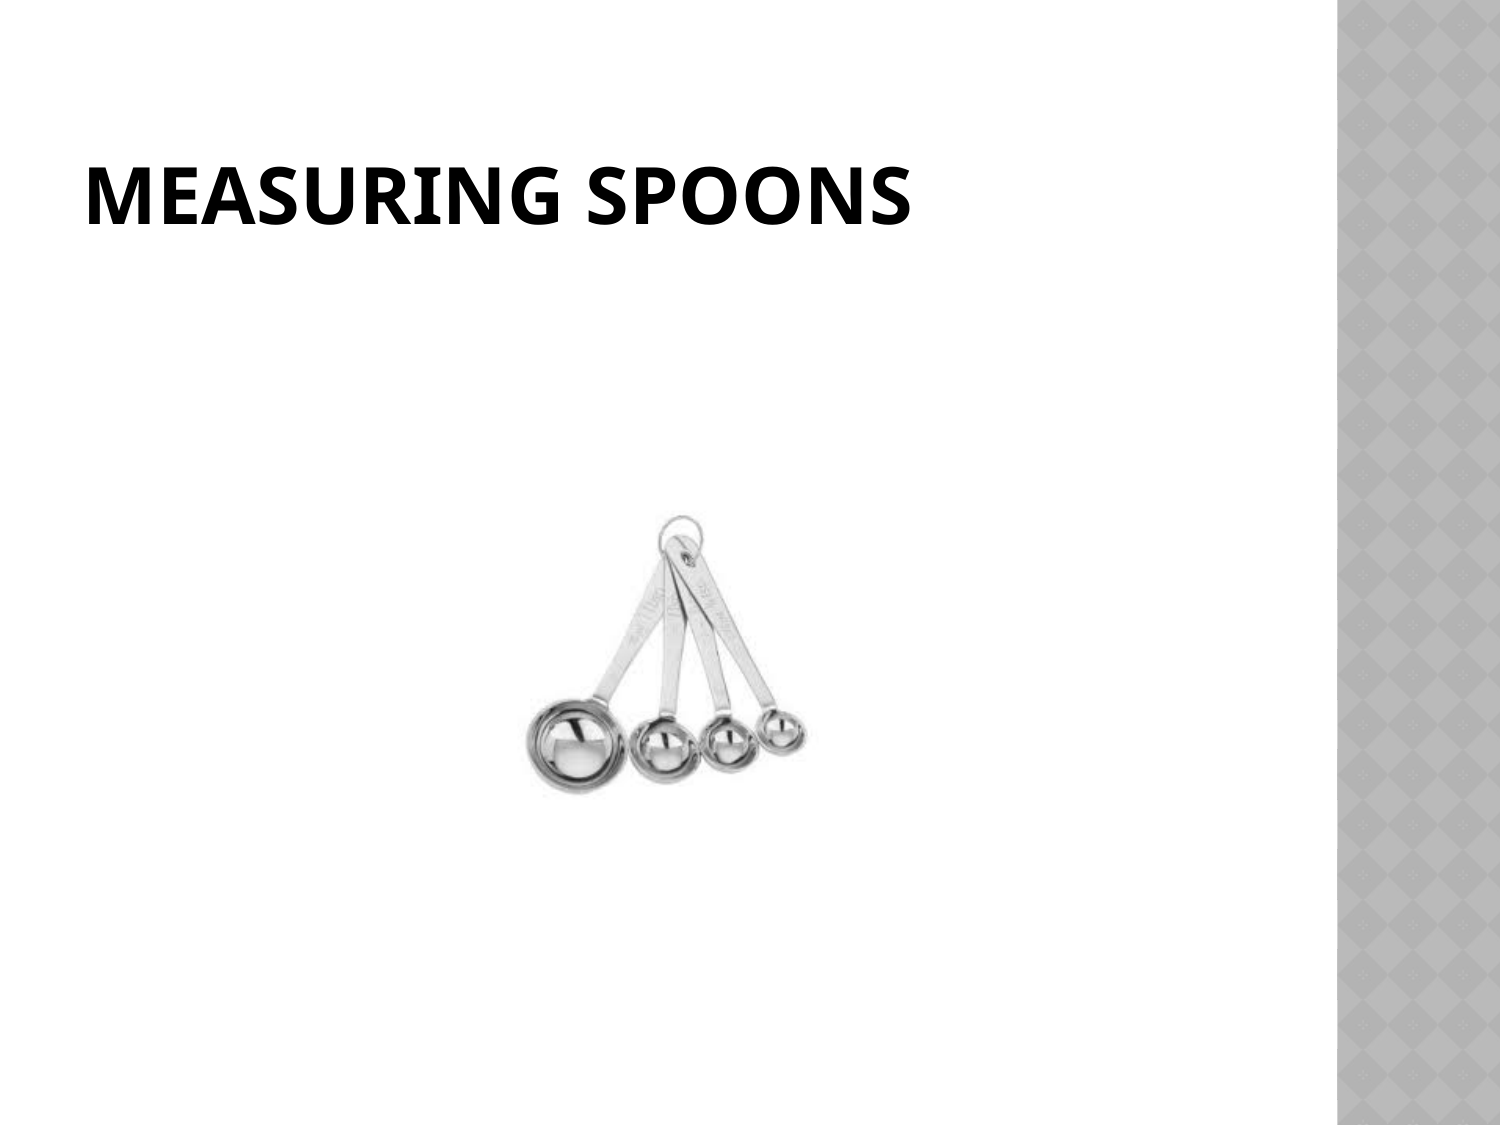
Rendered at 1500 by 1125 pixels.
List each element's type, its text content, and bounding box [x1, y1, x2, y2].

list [493, 486, 845, 838]
title Measuring Spoons [75, 52, 1263, 240]
